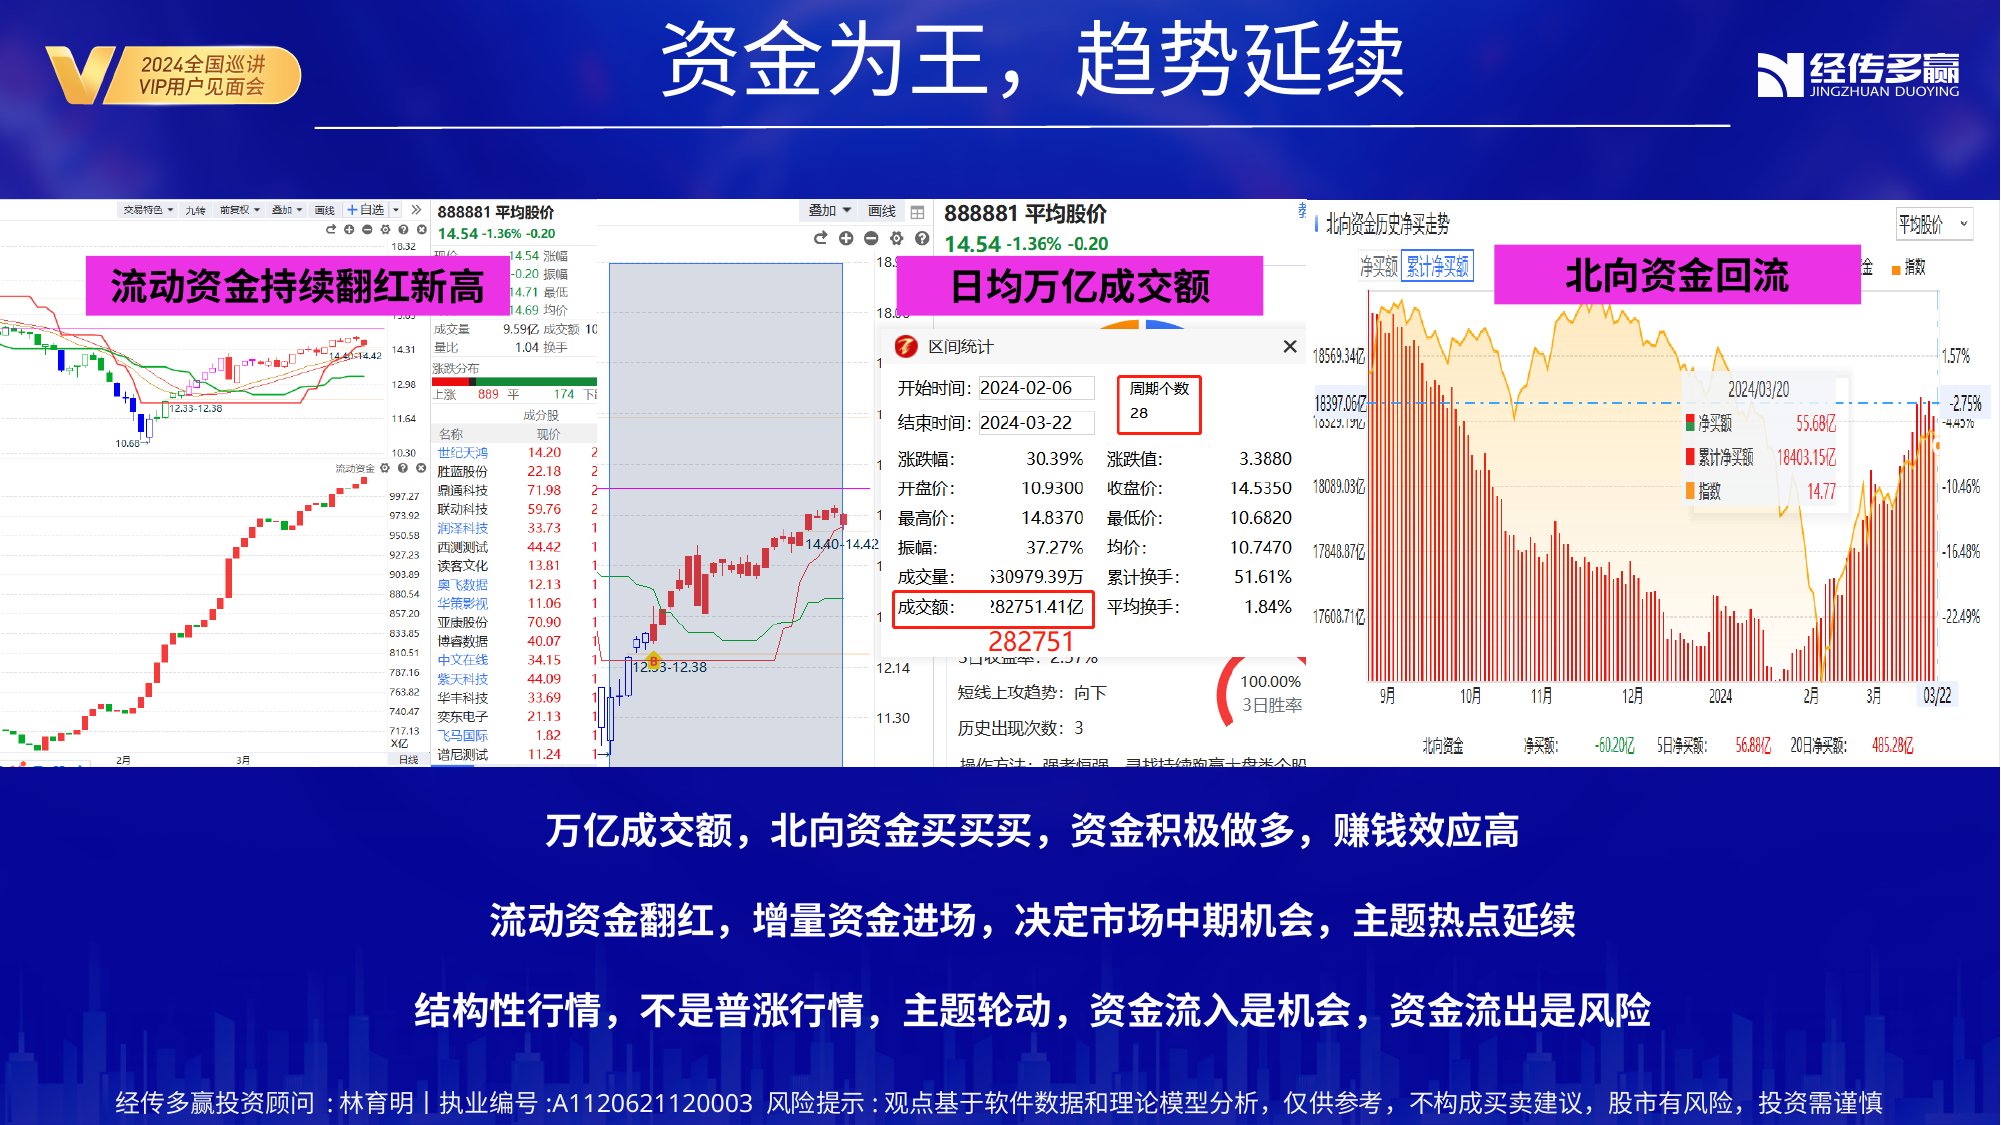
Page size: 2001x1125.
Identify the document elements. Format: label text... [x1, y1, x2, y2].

text_box 万亿成交额，北向资金买买买，资金积极做多，赚钱效应高 流动资金翻红，增量资金进场，决定市场中期机会，主题热点延续 结构性行情，不是普涨行情，主题轮动，资金流入是机会，资金流出是风险 [345, 799, 1721, 1050]
text_box 资金为王，趋势延续 [371, 0, 1695, 115]
picture [0, 0, 2000, 1125]
